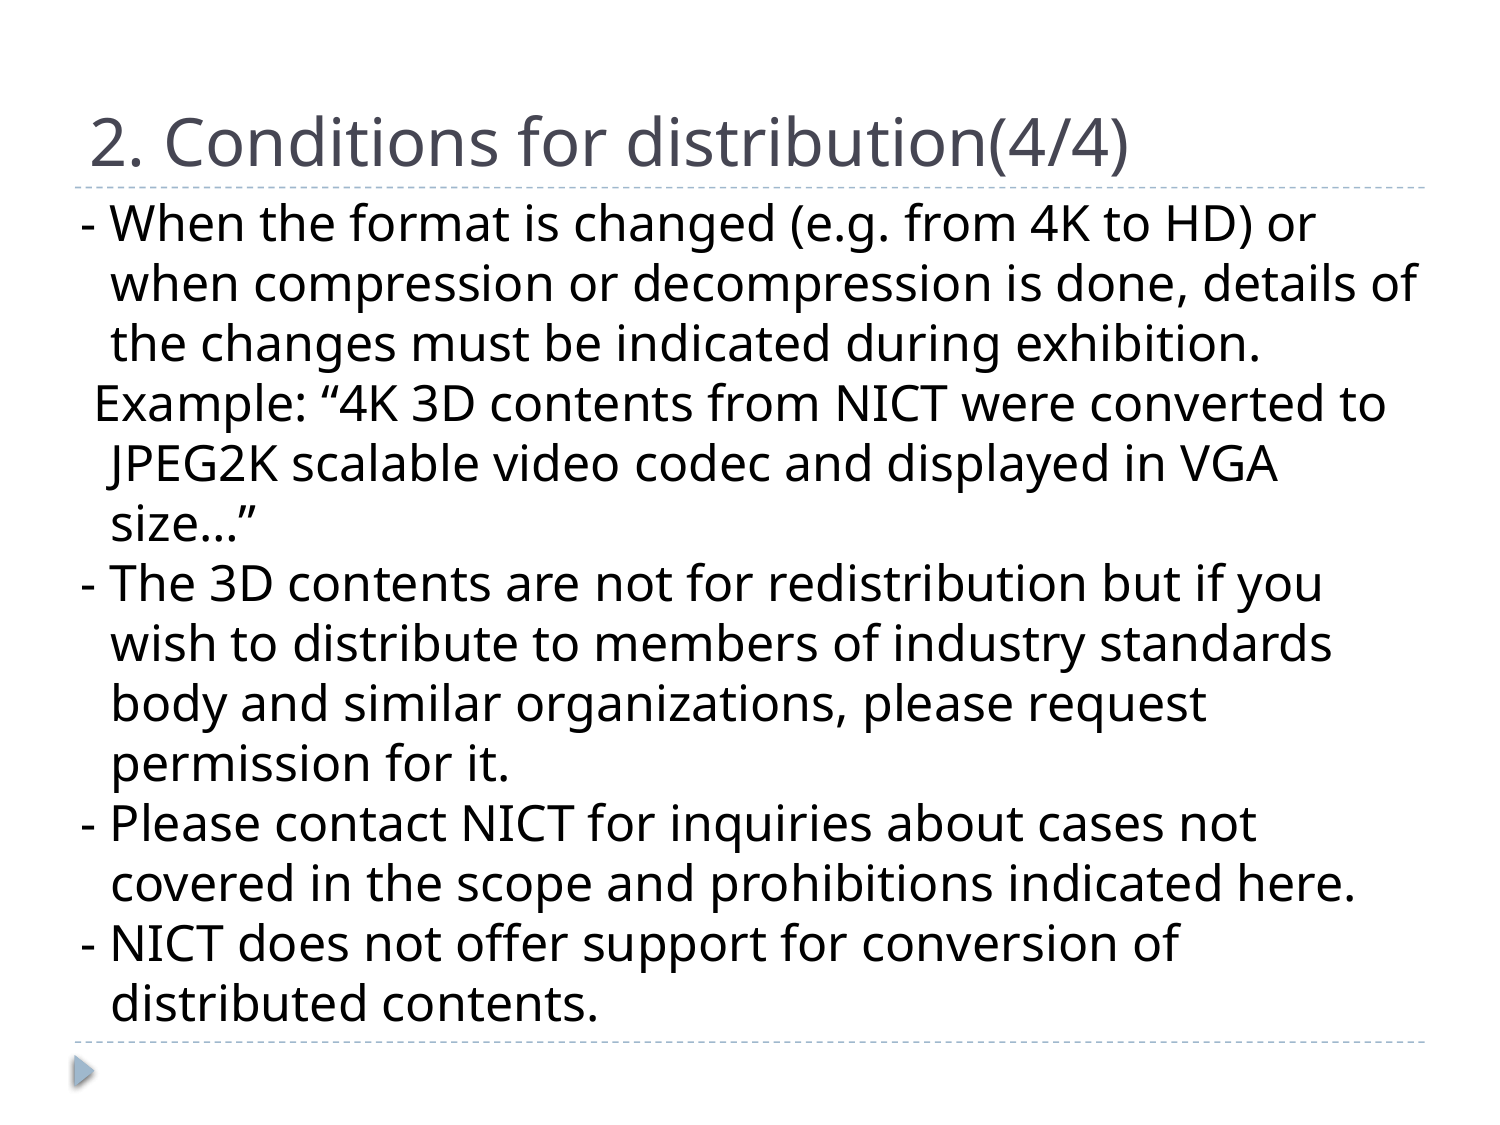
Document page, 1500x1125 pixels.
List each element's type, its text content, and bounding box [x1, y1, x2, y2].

text_box - When the format is changed (e.g. from 4K to HD) or when compression or decompression is done, details of the changes must be indicated during exhibition. Example: “4K 3D contents from NICT were converted to JPEG2K scalable video codec and displayed in VGA size…” - The 3D contents are not for redistribution but if you wish to distribute to members of industry standards body and similar organizations, please request permission for it. - Please contact NICT for inquiries about cases not covered in the scope and prohibitions indicated here. - NICT does not offer support for conversion of distributed contents. [53, 184, 1441, 1040]
title 2. Conditions for distribution(4/4) [75, 37, 1425, 184]
